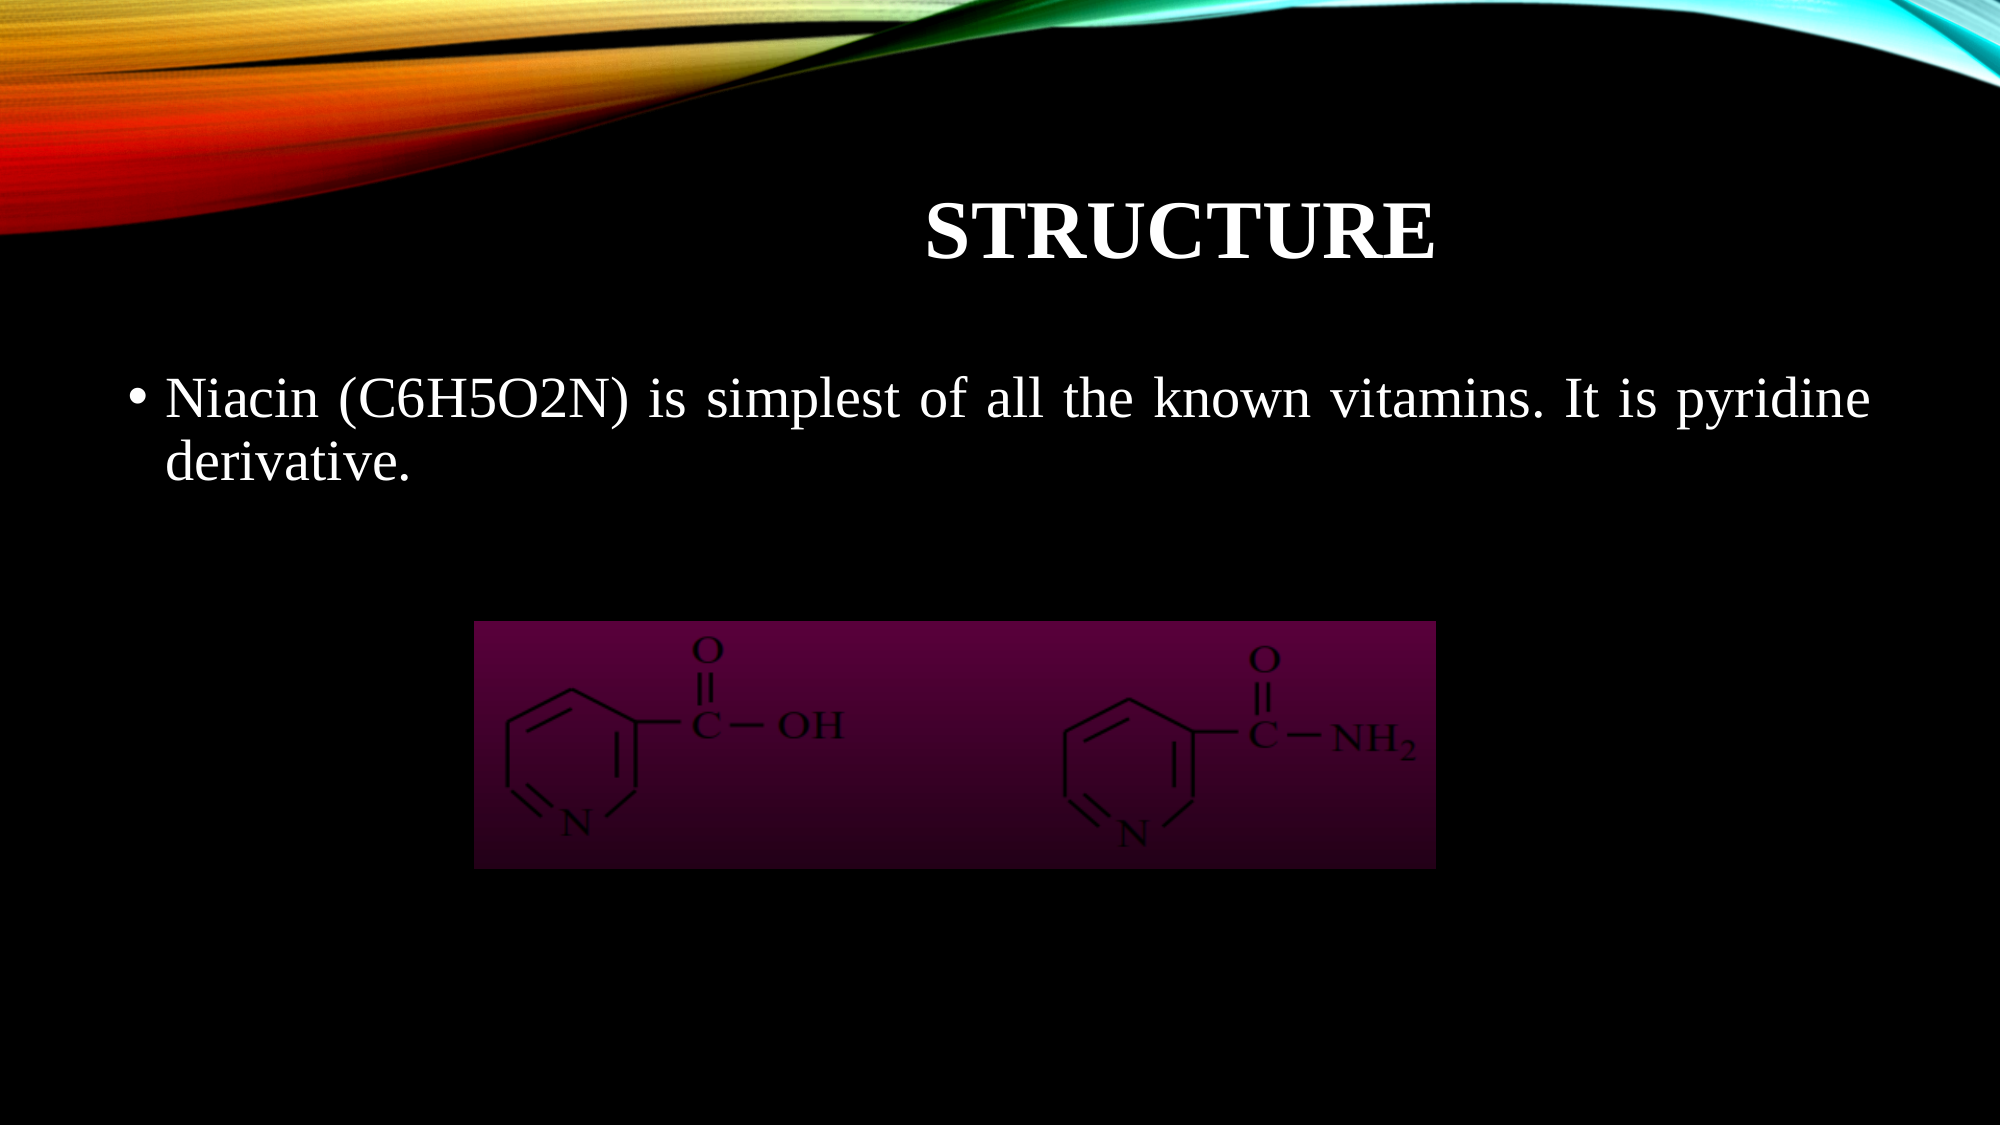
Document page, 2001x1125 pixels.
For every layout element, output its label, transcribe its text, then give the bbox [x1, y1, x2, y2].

picture [474, 621, 1437, 869]
picture [0, 0, 2000, 237]
title STRUCTURE [474, 125, 1888, 338]
list Niacin (C6H5O2N) is simplest of all the known vitamins. It is pyridine derivative. [112, 360, 1888, 1021]
